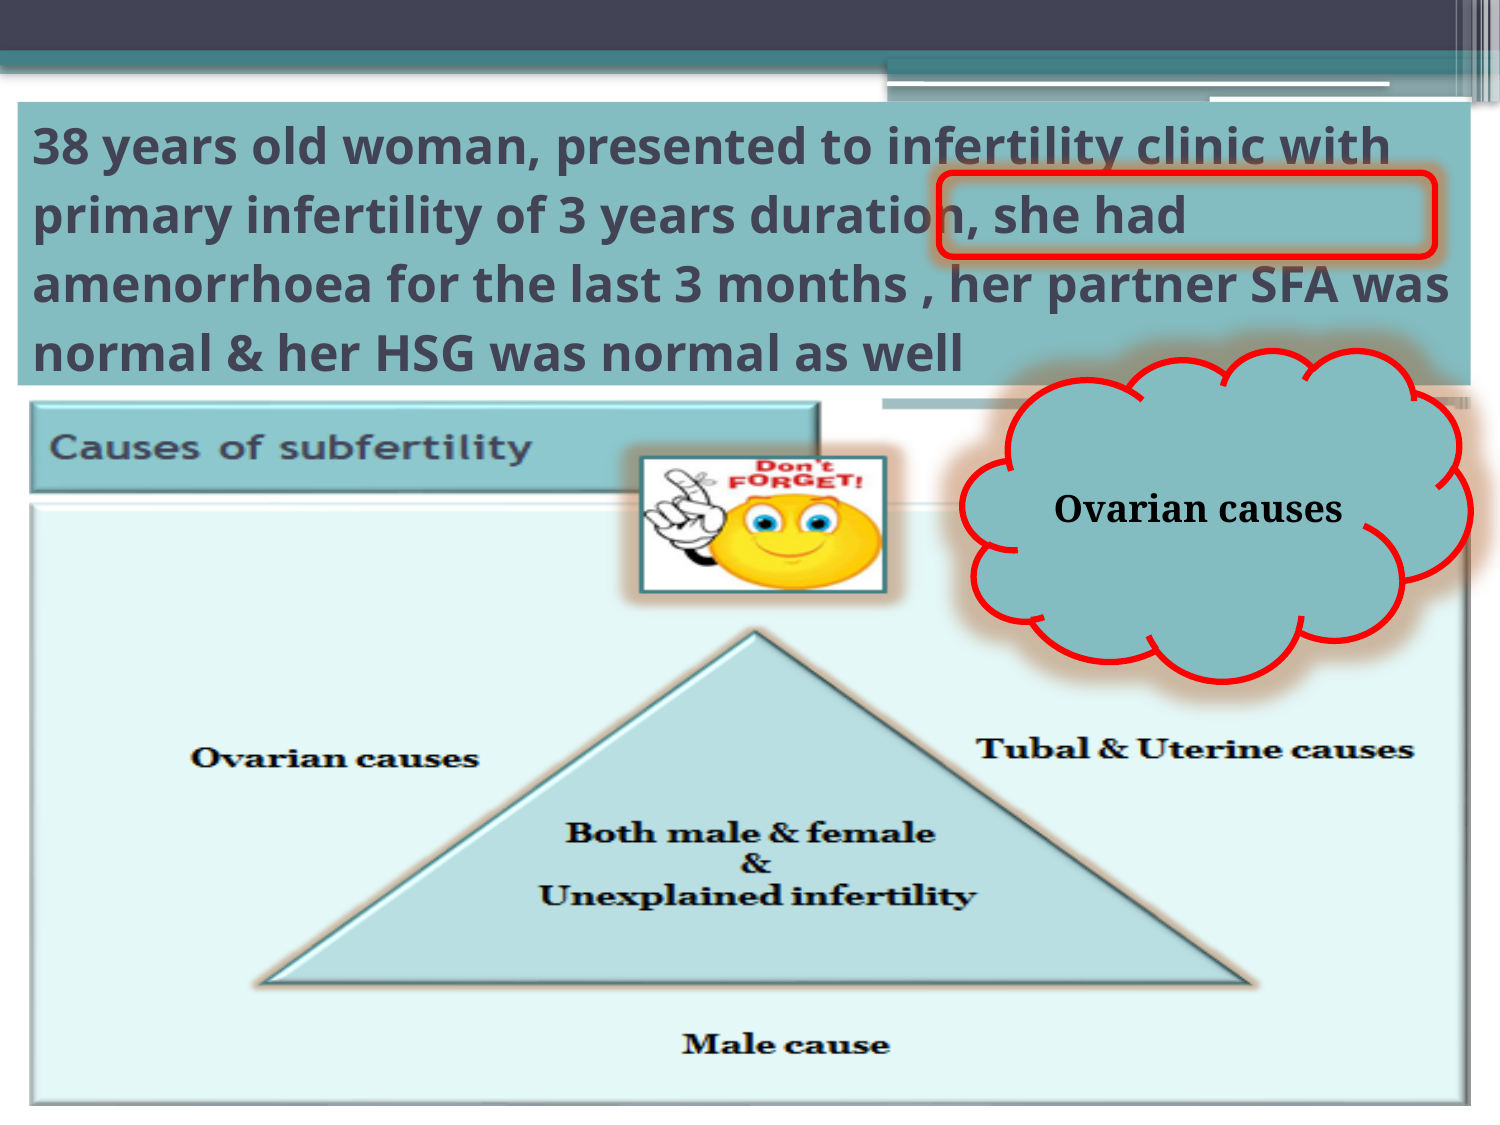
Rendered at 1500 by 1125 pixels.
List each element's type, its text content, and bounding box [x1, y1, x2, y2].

picture [29, 396, 1471, 1107]
table_cell Unexplained [936, 170, 1438, 260]
text_box Ovarian causes [1036, 349, 1423, 394]
text_box [937, 171, 1437, 259]
text_box Hypogonadotropic Hypogonadism [927, 161, 1448, 269]
table_cell - [930, 164, 1445, 266]
title 38 years old woman, presented to infertility clinic with primary infertility of 3 years duration, she had amenorrhoea for the last 3 months , her partner SFA was normal & her HSG was normal as well [17, 101, 1471, 386]
